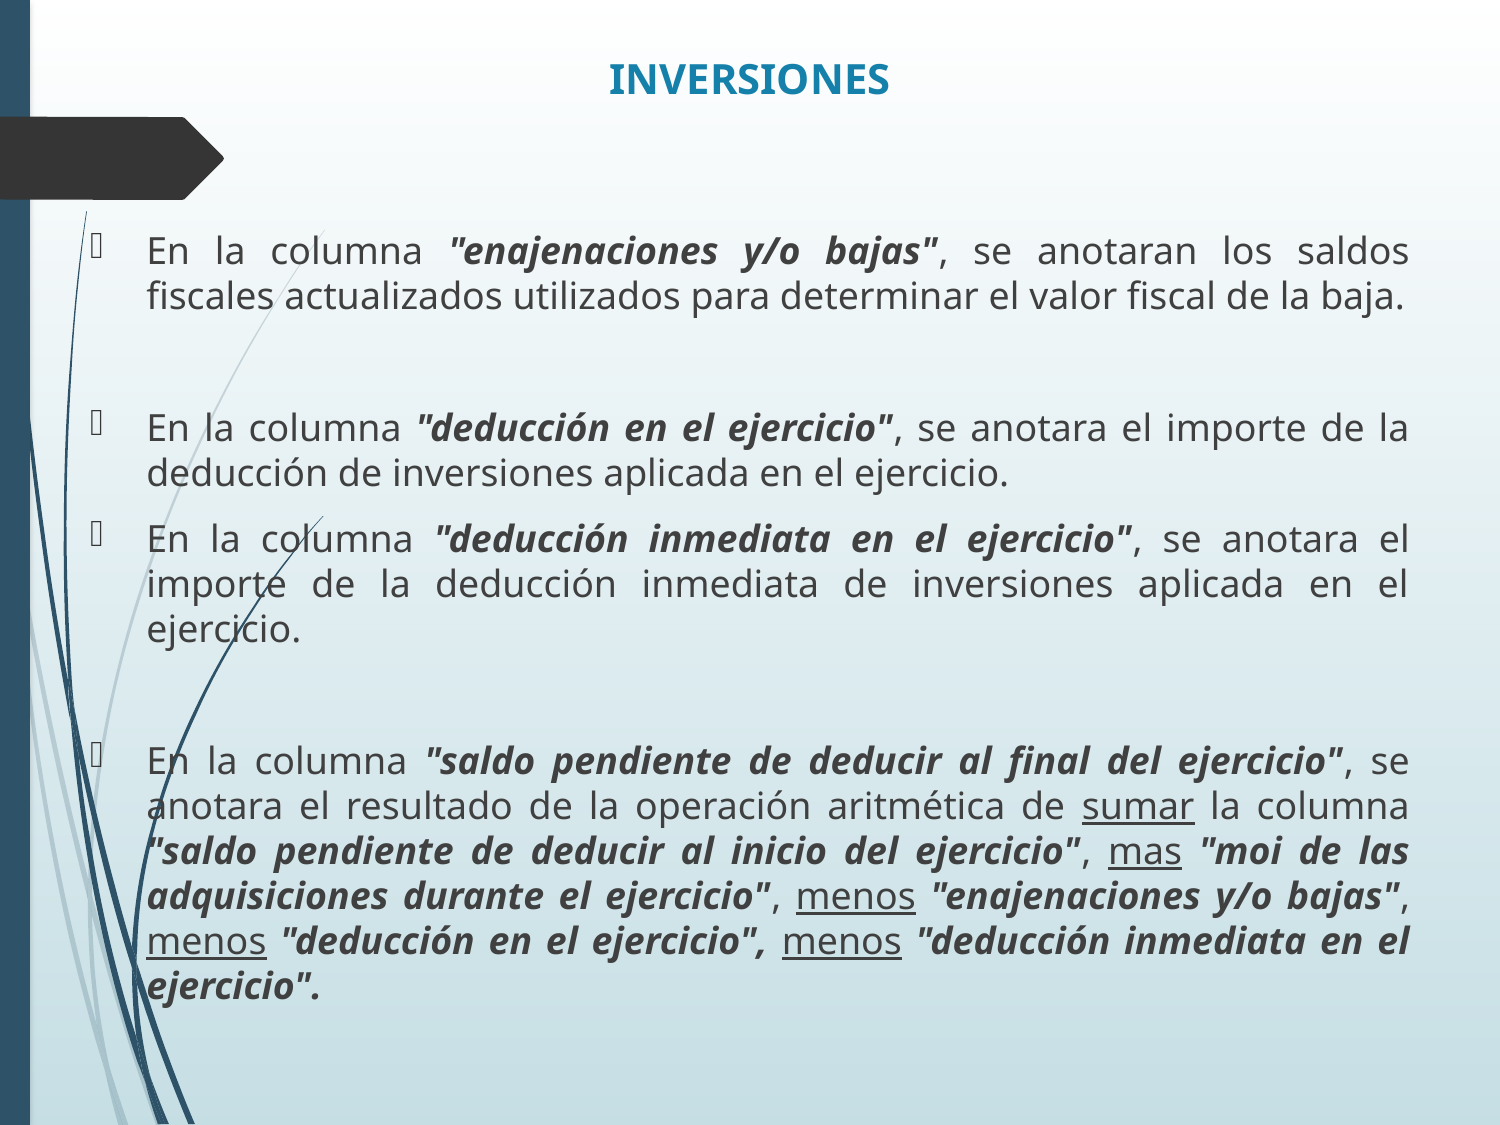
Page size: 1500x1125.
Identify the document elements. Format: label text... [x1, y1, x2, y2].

list En la columna "enajenaciones y/o bajas", se anotaran los saldos fiscales actualizados utilizados para determinar el valor fiscal de la baja. En la columna "deducción en el ejercicio", se anotara el importe de la deducción de inversiones aplicada en el ejercicio. En la columna "deducción inmediata en el ejercicio", se anotara el importe de la deducción inmediata de inversiones aplicada en el ejercicio. En la columna "saldo pendiente de deducir al final del ejercicio", se anotara el resultado de la operación aritmética de sumar la columna "saldo pendiente de deducir al inicio del ejercicio", mas "moi de las adquisiciones durante el ejercicio", menos "enajenaciones y/o bajas", menos "deducción en el ejercicio", menos "deducción inmediata en el ejercicio". [75, 219, 1425, 1064]
title INVERSIONES [75, 45, 1425, 138]
